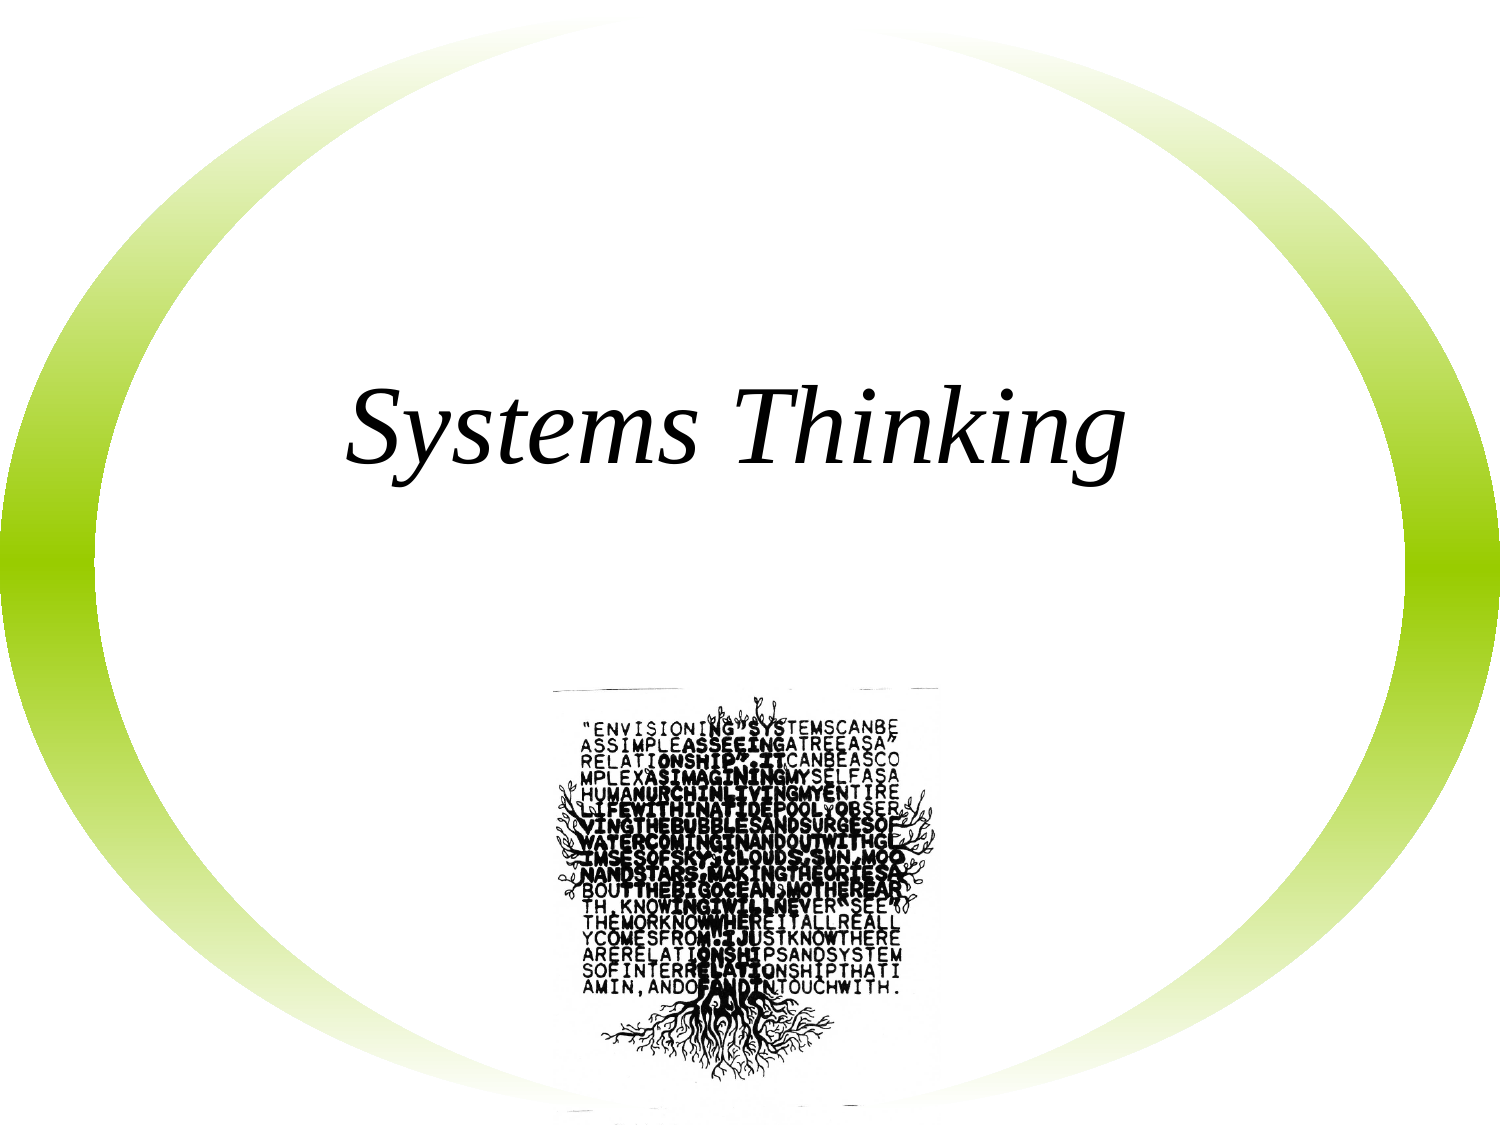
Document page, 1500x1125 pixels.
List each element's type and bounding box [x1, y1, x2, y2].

text_box [0, 12, 1500, 1113]
